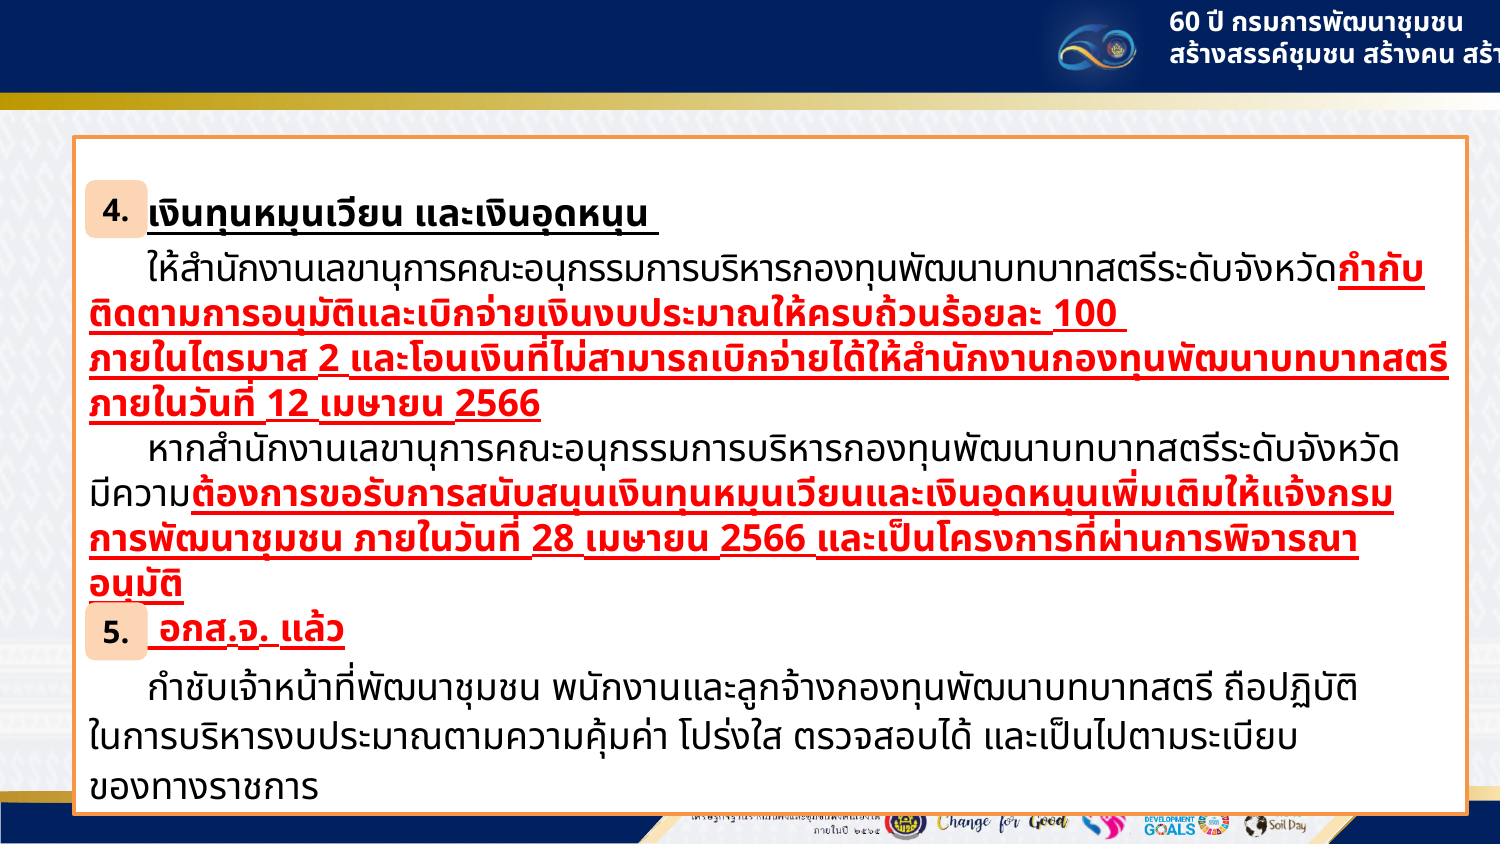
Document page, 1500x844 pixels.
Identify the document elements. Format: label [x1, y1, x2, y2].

text_box [0, 0, 1500, 844]
